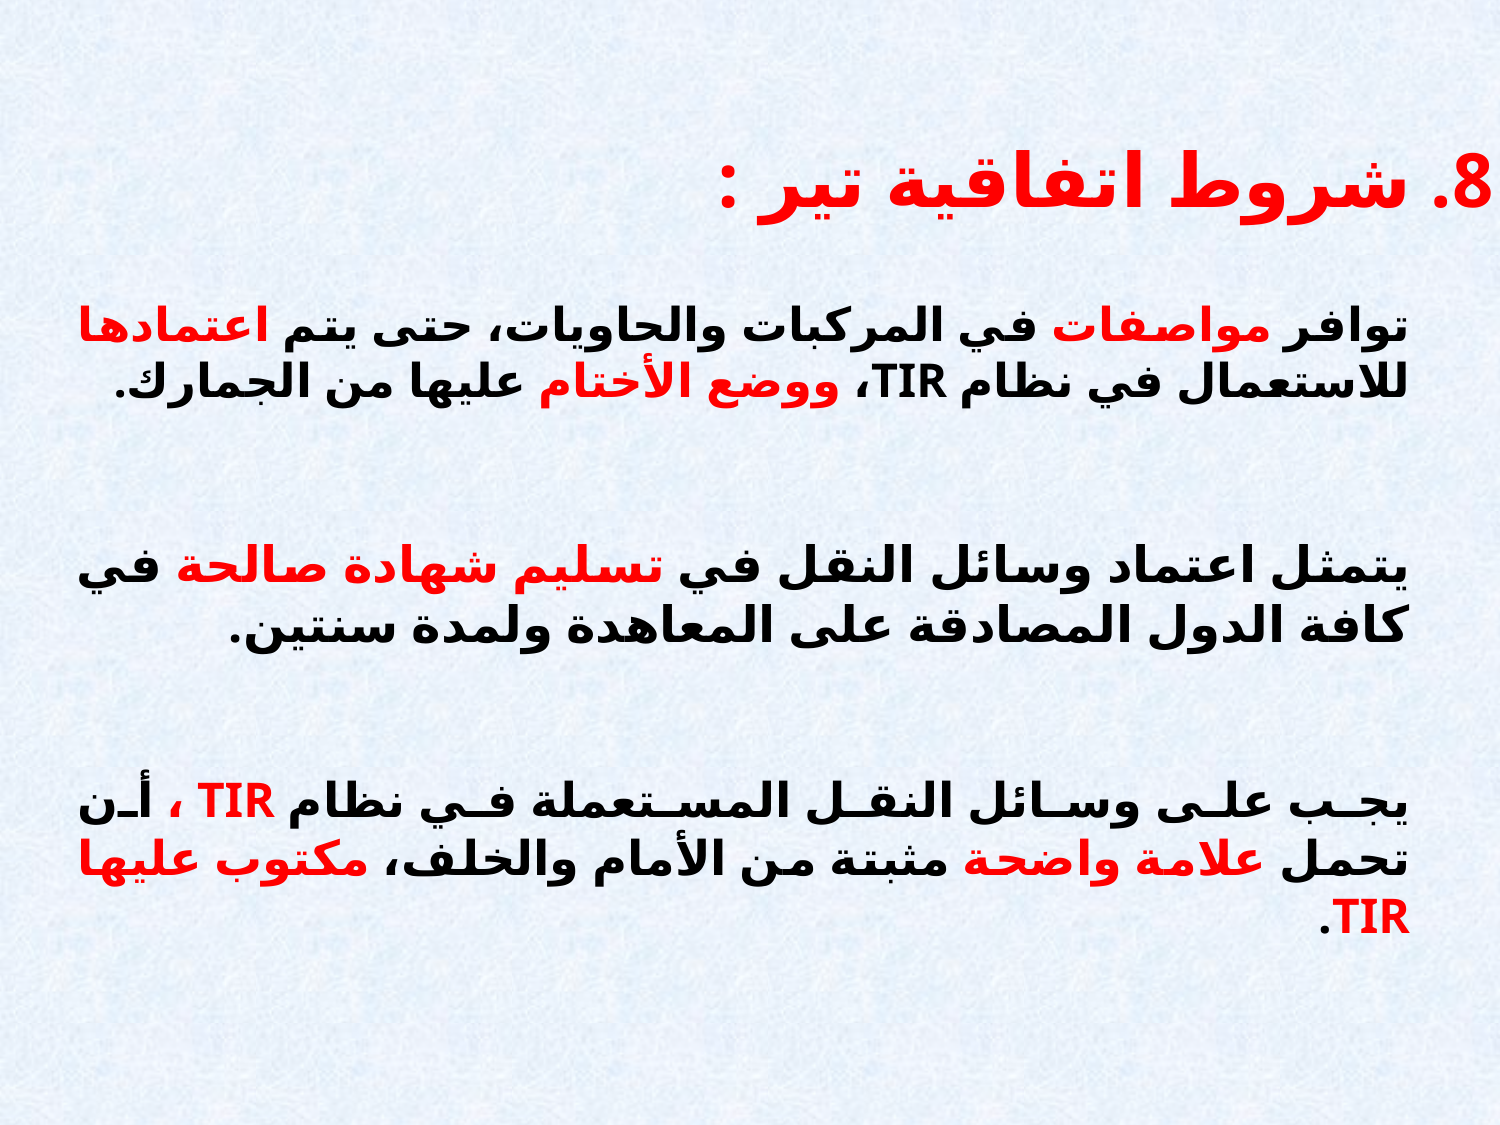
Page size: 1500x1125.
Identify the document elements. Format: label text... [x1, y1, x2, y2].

text_box يجب على وسائل النقل المستعملة في نظام TIR ، أن تحمل علامة واضحة مثبتة من الأمام والخلف، مكتوب عليها TIR. [62, 762, 1425, 950]
list توافر مواصفات في المركبات والحاويات، حتى يتم اعتمادها للاستعمال في نظام TIR، ووضع الأختام عليها من الجمارك. [62, 287, 1425, 463]
text_box يتمثل اعتماد وسائل النقل في تسليم شهادة صالحة في كافة الدول المصادقة على المعاهدة ولمدة سنتين. [62, 525, 1425, 700]
text_box 8. شروط اتفاقية تير : [702, 124, 1500, 230]
